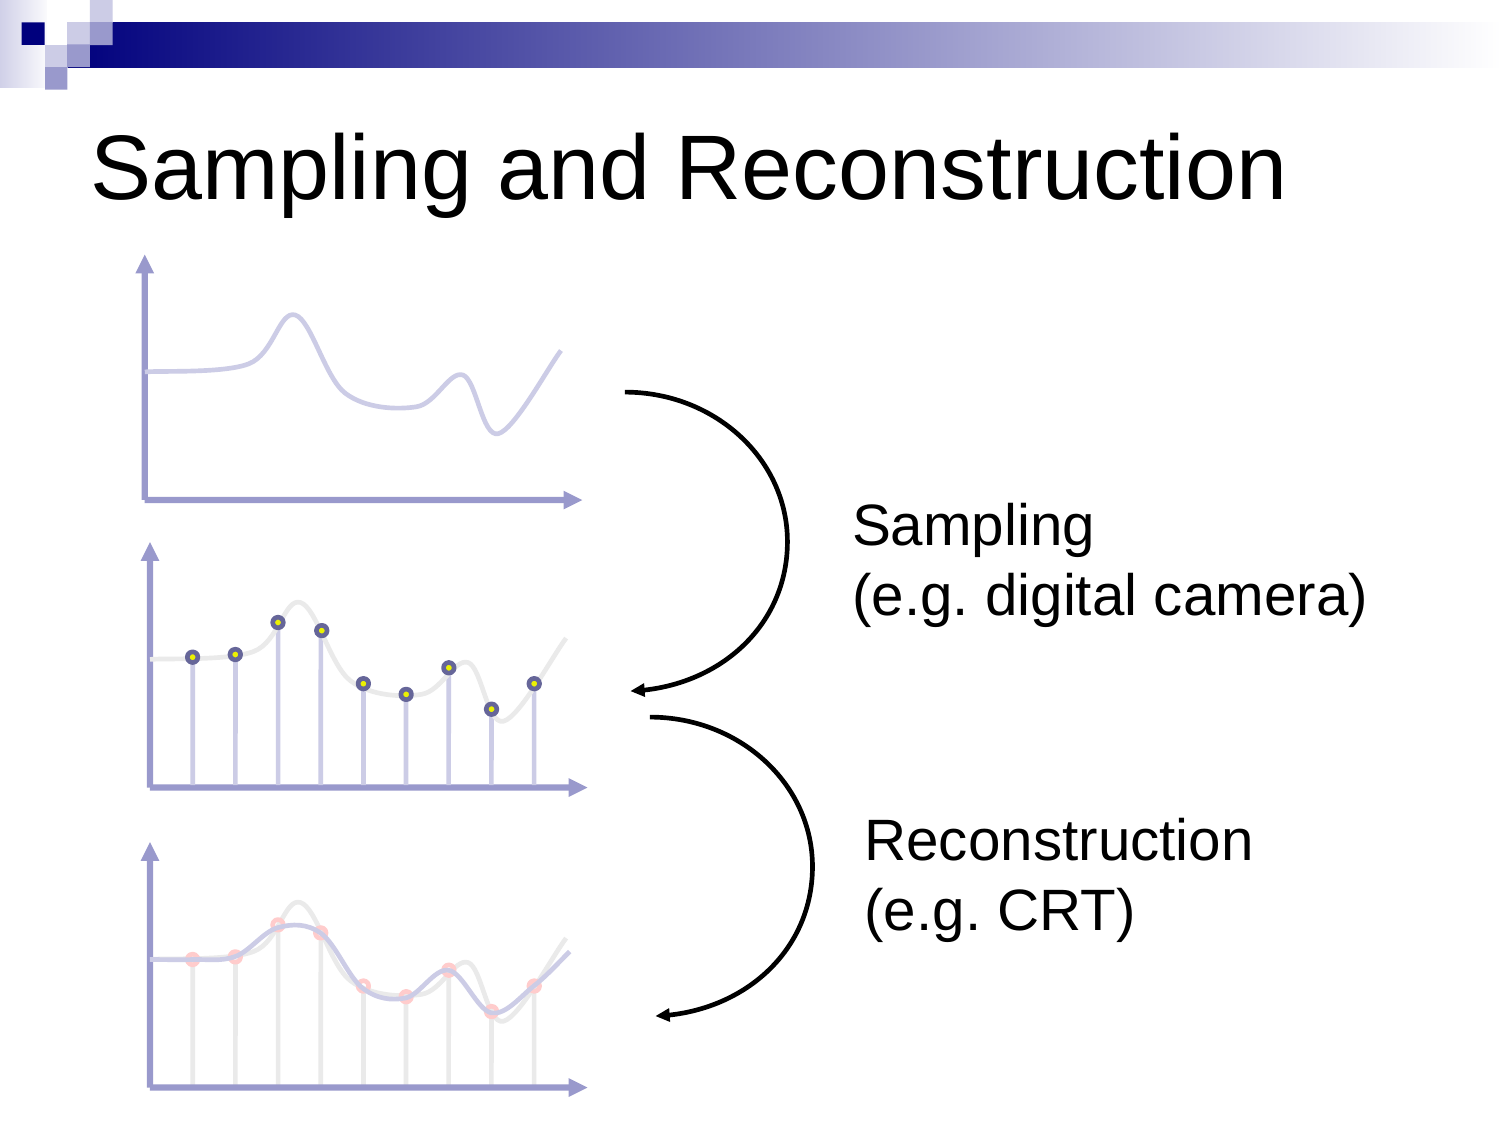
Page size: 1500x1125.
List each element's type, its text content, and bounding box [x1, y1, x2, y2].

text_box [241, 602, 567, 722]
title Sampling and Reconstruction [75, 50, 1425, 275]
text_box [187, 651, 198, 663]
text_box [528, 678, 540, 689]
text_box [649, 717, 813, 1022]
text_box Reconstruction (e.g. CRT) [849, 794, 1270, 950]
text_box [624, 392, 788, 697]
text_box [486, 703, 497, 715]
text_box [149, 841, 588, 1088]
text_box [272, 617, 284, 628]
text_box [358, 678, 369, 689]
text_box Sampling (e.g. digital camera) [837, 479, 1384, 635]
text_box [400, 689, 412, 700]
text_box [144, 254, 583, 501]
text_box [143, 542, 157, 787]
text_box [316, 625, 328, 636]
text_box [149, 781, 588, 794]
text_box [198, 655, 230, 659]
text_box [229, 649, 241, 660]
text_box [443, 662, 455, 674]
